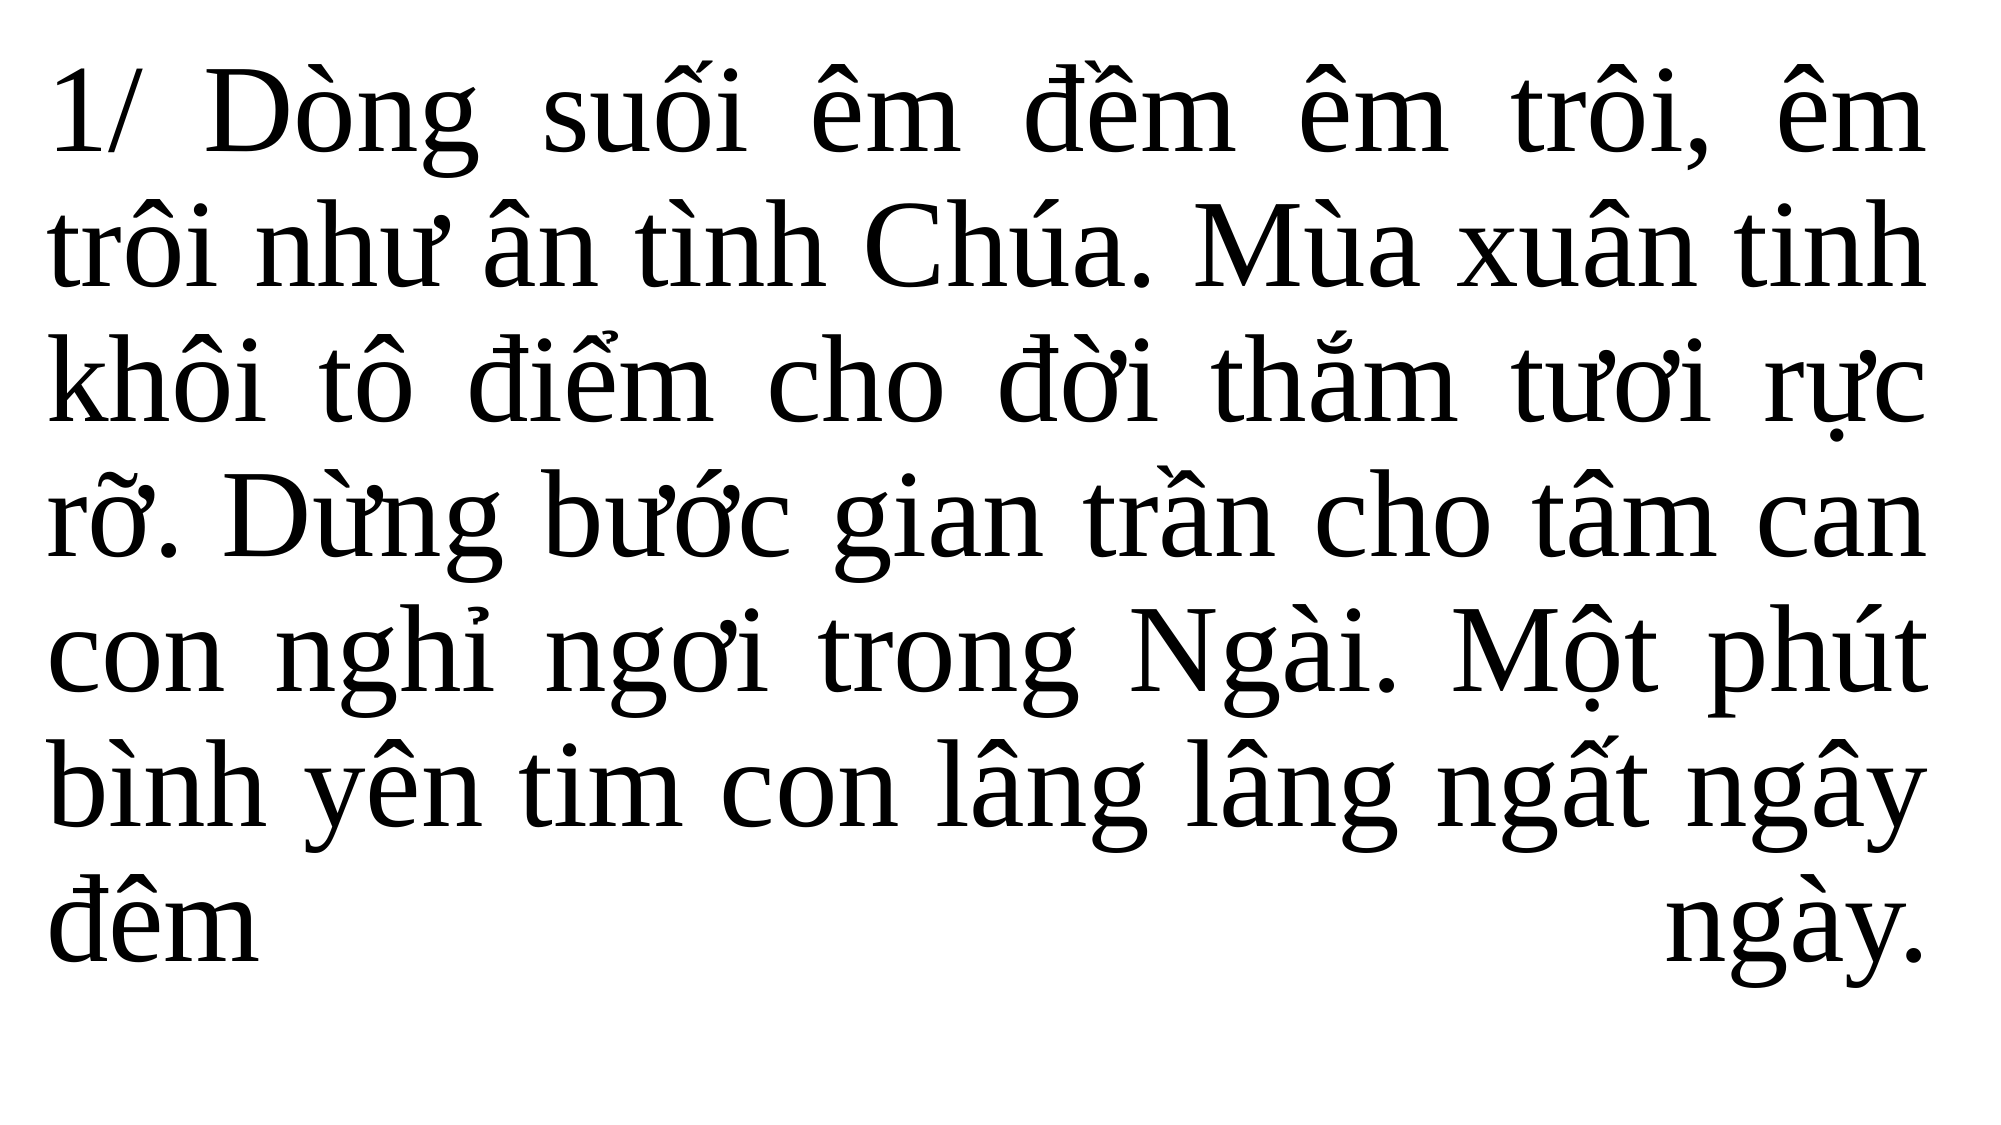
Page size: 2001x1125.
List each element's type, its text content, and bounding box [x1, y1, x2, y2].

list 1/ Dòng suối êm đềm êm trôi, êm trôi như ân tình Chúa. Mùa xuân tinh khôi tô điểm cho đời thắm tươi rực rỡ. Dừng bước gian trần cho tâm can con nghỉ ngơi trong Ngài. Một phút bình yên tim con lâng lâng ngất ngây đêm ngày. [30, 35, 1946, 1014]
